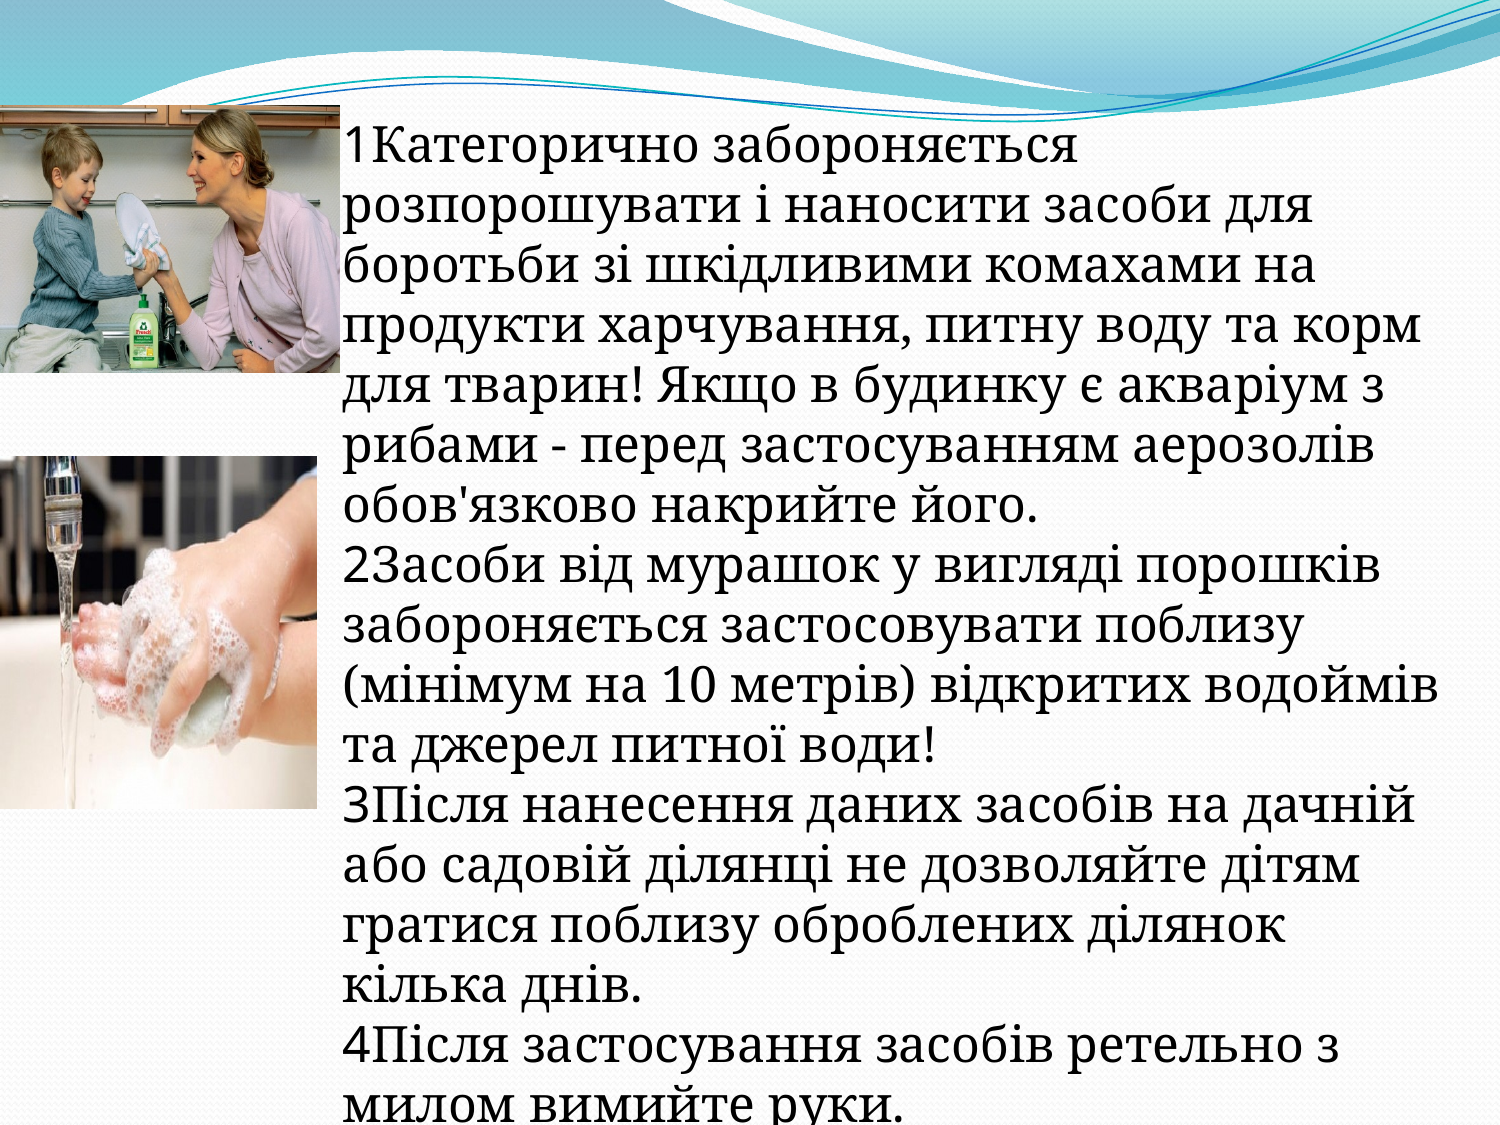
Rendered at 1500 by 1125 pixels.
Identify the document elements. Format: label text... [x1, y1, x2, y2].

picture [0, 105, 341, 373]
text_box 1Категорично забороняється розпорошувати і наносити засоби для боротьби зі шкідливими комахами на продукти харчування, питну воду та корм для тварин! Якщо в будинку є акваріум з рибами - перед застосуванням аерозолів обов'язково накрийте його. 2Засоби від мурашок у вигляді порошків забороняється застосовувати поблизу (мінімум на 10 метрів) відкритих водоймів та джерел питної води! 3Після нанесення даних засобів на дачній або садовій ділянці не дозволяйте дітям гратися поблизу оброблених ділянок кілька днів. 4Після застосування засобів ретельно з милом вимийте руки. [328, 105, 1465, 1125]
picture [0, 456, 317, 809]
